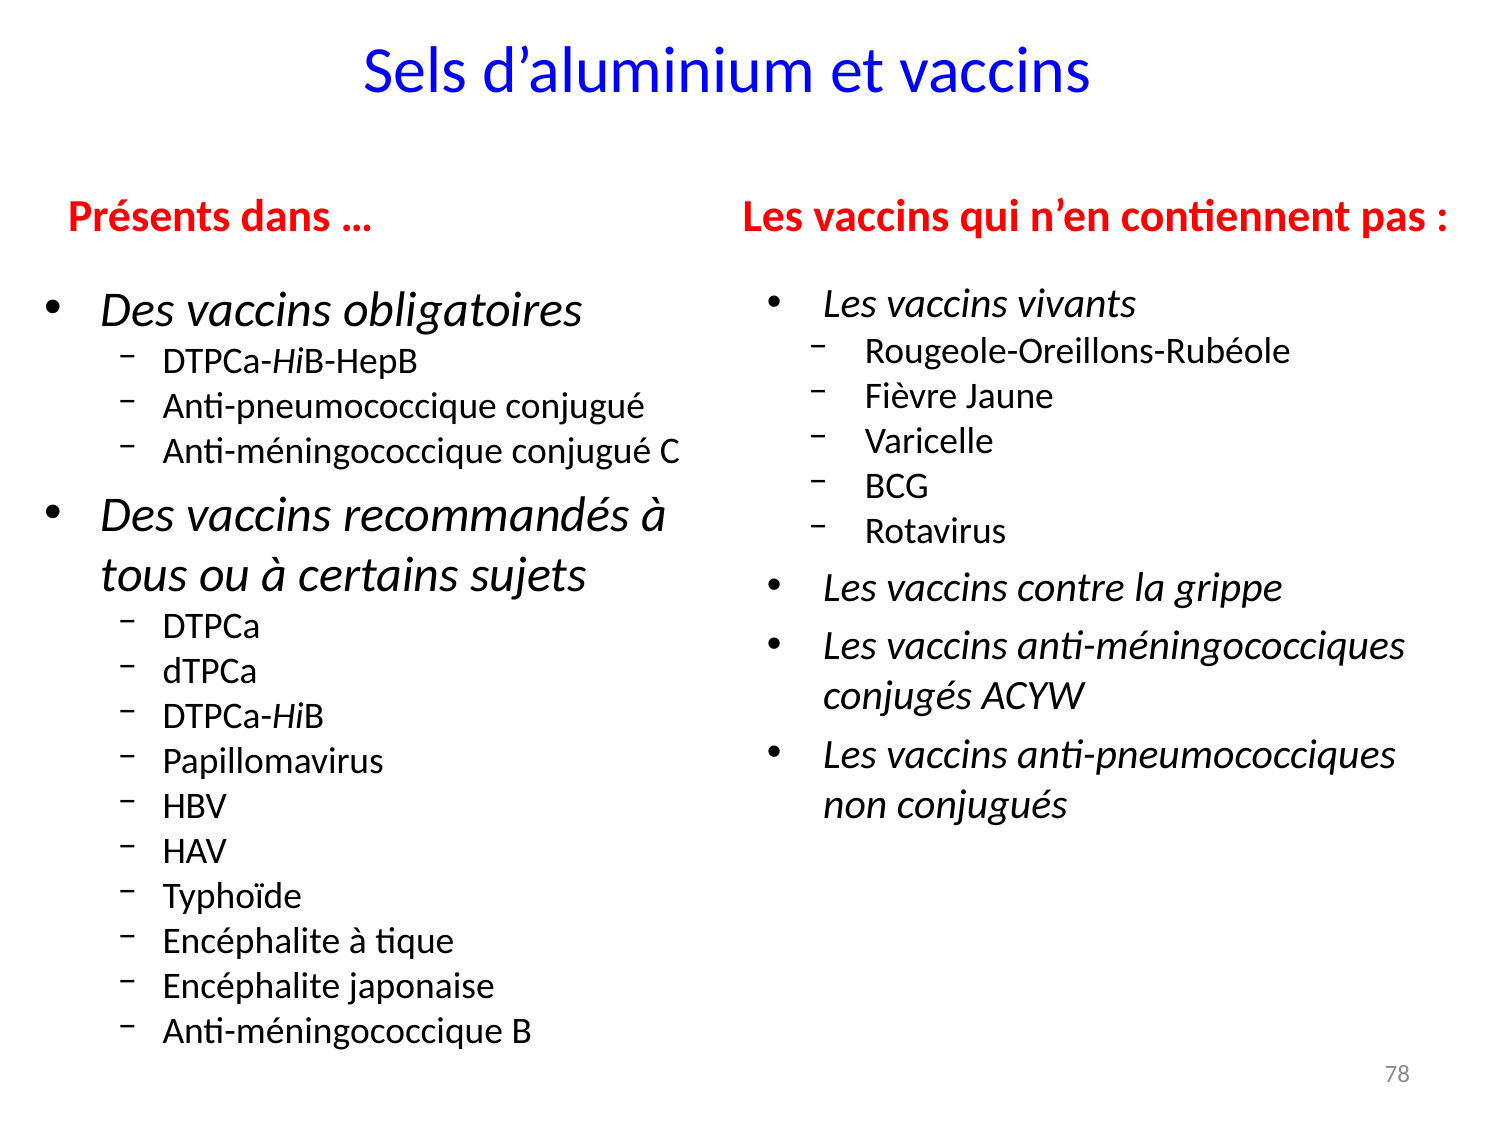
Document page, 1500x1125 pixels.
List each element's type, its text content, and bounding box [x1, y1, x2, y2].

title Sels d’aluminium et vaccins [53, 19, 1404, 114]
slide_number 78 [1074, 1042, 1425, 1103]
list Les vaccins qui n’en contiennent pas : [727, 170, 1478, 249]
list Les vaccins vivants Rougeole-Oreillons-Rubéole Fièvre Jaune Varicelle BCG Rotavirus Les vaccins contre la grippe Les vaccins anti-méningococciques conjugés ACYW Les vaccins anti-pneumococciques non conjugués [751, 268, 1459, 1000]
list Présents dans … [53, 170, 716, 249]
list Des vaccins obligatoires DTPCa-HiB-HepB Anti-pneumococcique conjugué Anti-méningococcique conjugué C Des vaccins recommandés à tous ou à certains sujets DTPCa dTPCa DTPCa-HiB Papillomavirus HBV HAV Typhoïde Encéphalite à tique Encéphalite japonaise Anti-méningococcique B [29, 268, 728, 1106]
